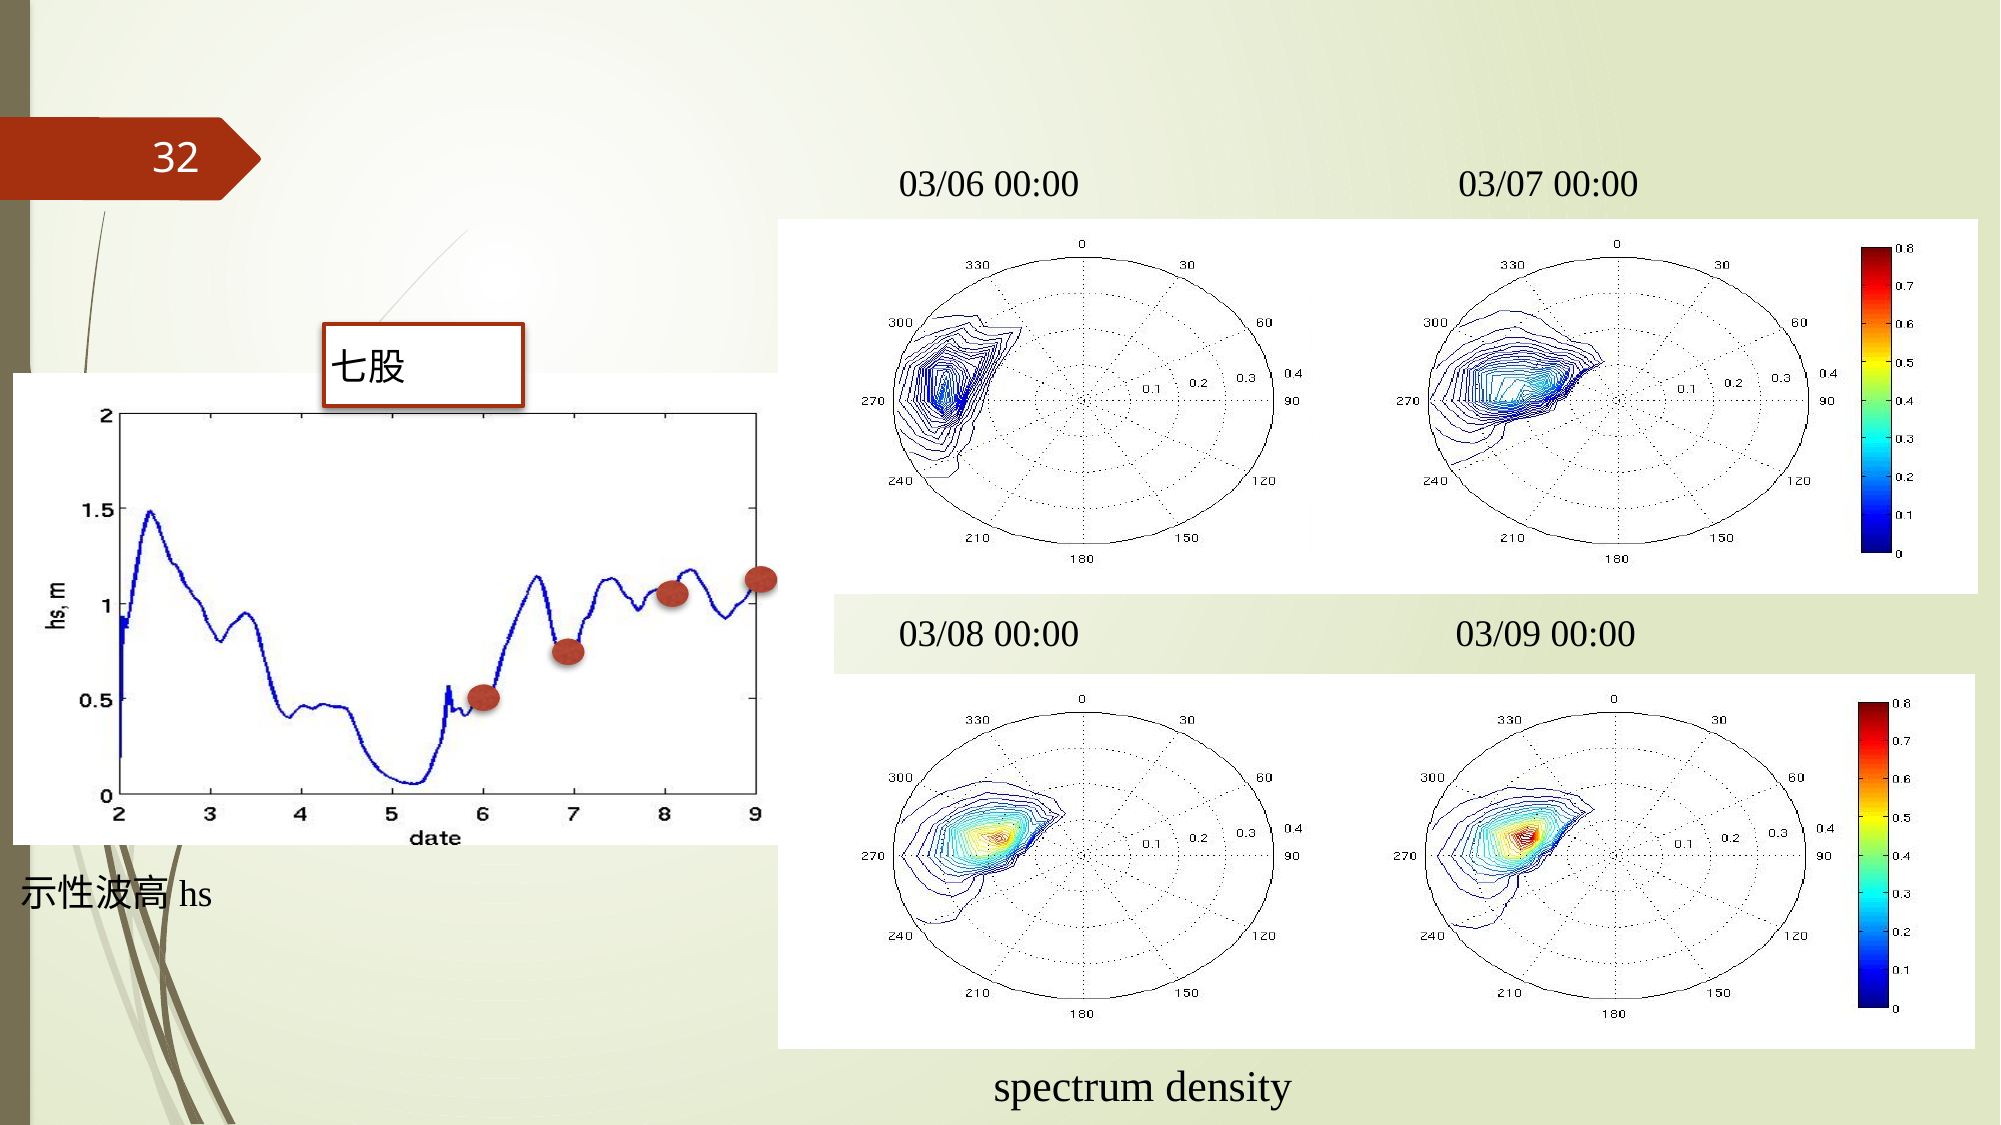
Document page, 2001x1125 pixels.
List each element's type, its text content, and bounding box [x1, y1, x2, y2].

text_box 03/06 00:00 [892, 151, 1087, 211]
text_box 03/09 00:00 [1448, 602, 1644, 661]
text_box 七股 [323, 324, 523, 372]
slide_number 32 [87, 129, 216, 190]
text_box spectrum density [986, 1057, 1799, 1118]
text_box 03/08 00:00 [892, 602, 1087, 661]
text_box 03/07 00:00 [1451, 151, 1646, 211]
text_box 示性波高hs [13, 852, 773, 935]
picture [12, 219, 1978, 1049]
